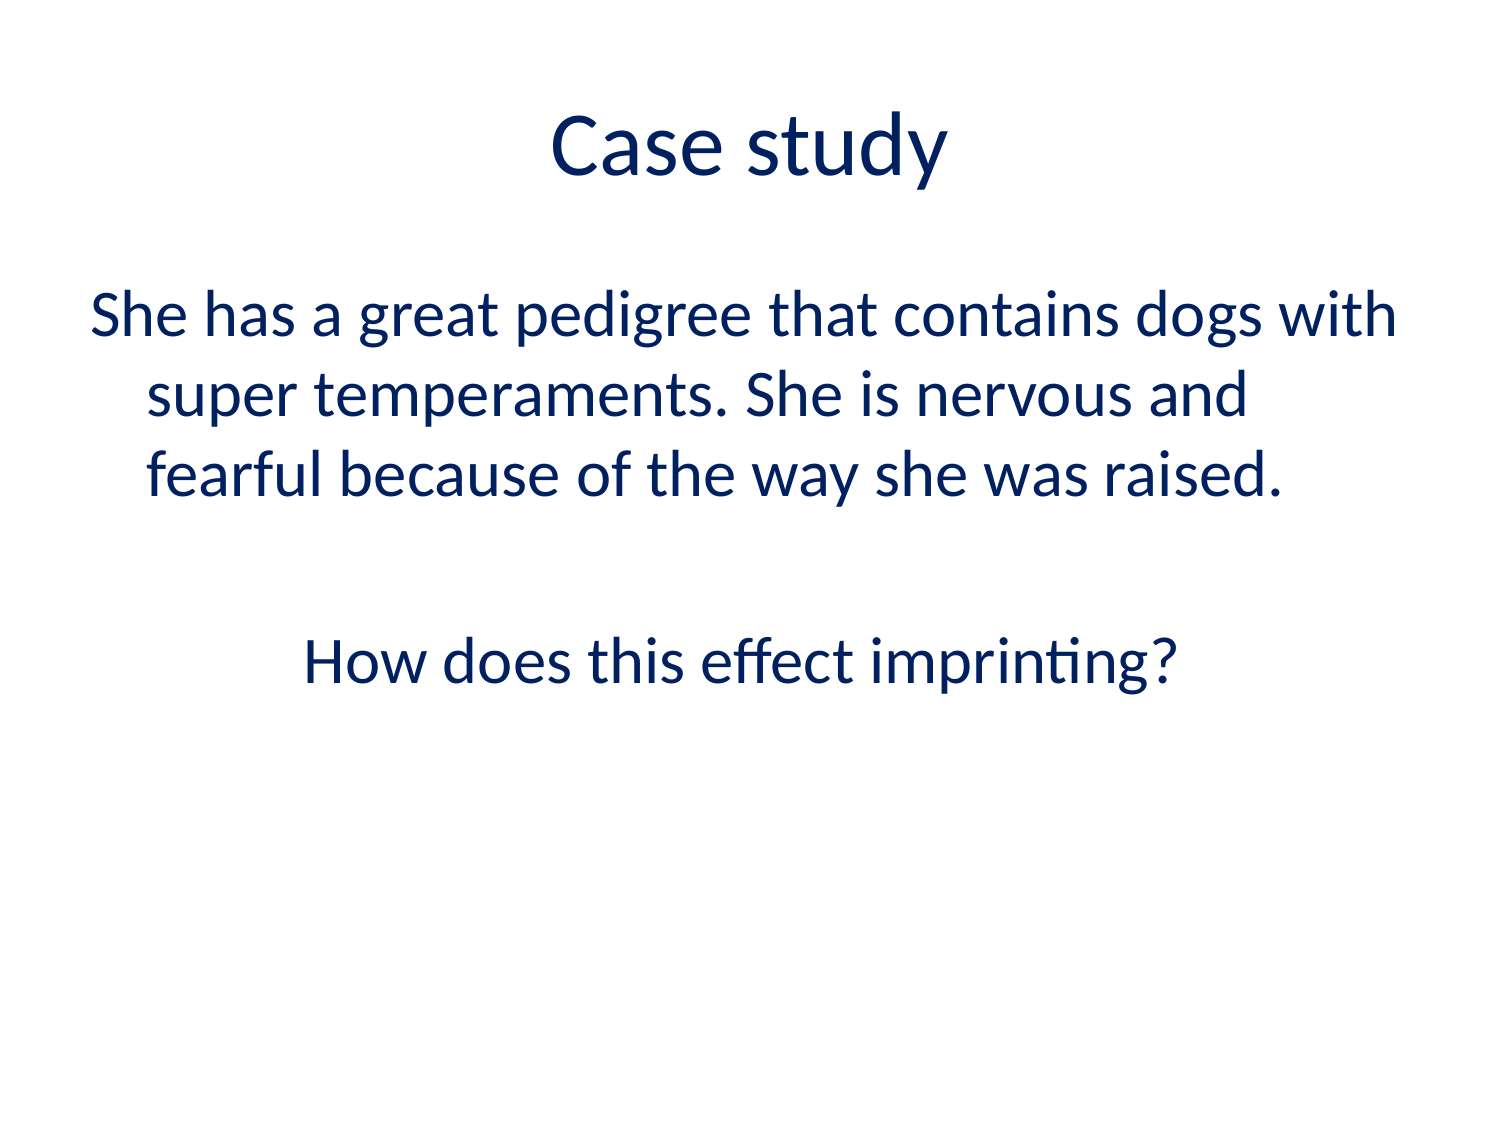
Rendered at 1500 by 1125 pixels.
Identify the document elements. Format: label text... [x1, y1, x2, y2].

list She has a great pedigree that contains dogs with super temperaments. She is nervous and fearful because of the way she was raised. How does this effect imprinting? [75, 262, 1425, 1005]
title Case study [75, 45, 1425, 233]
